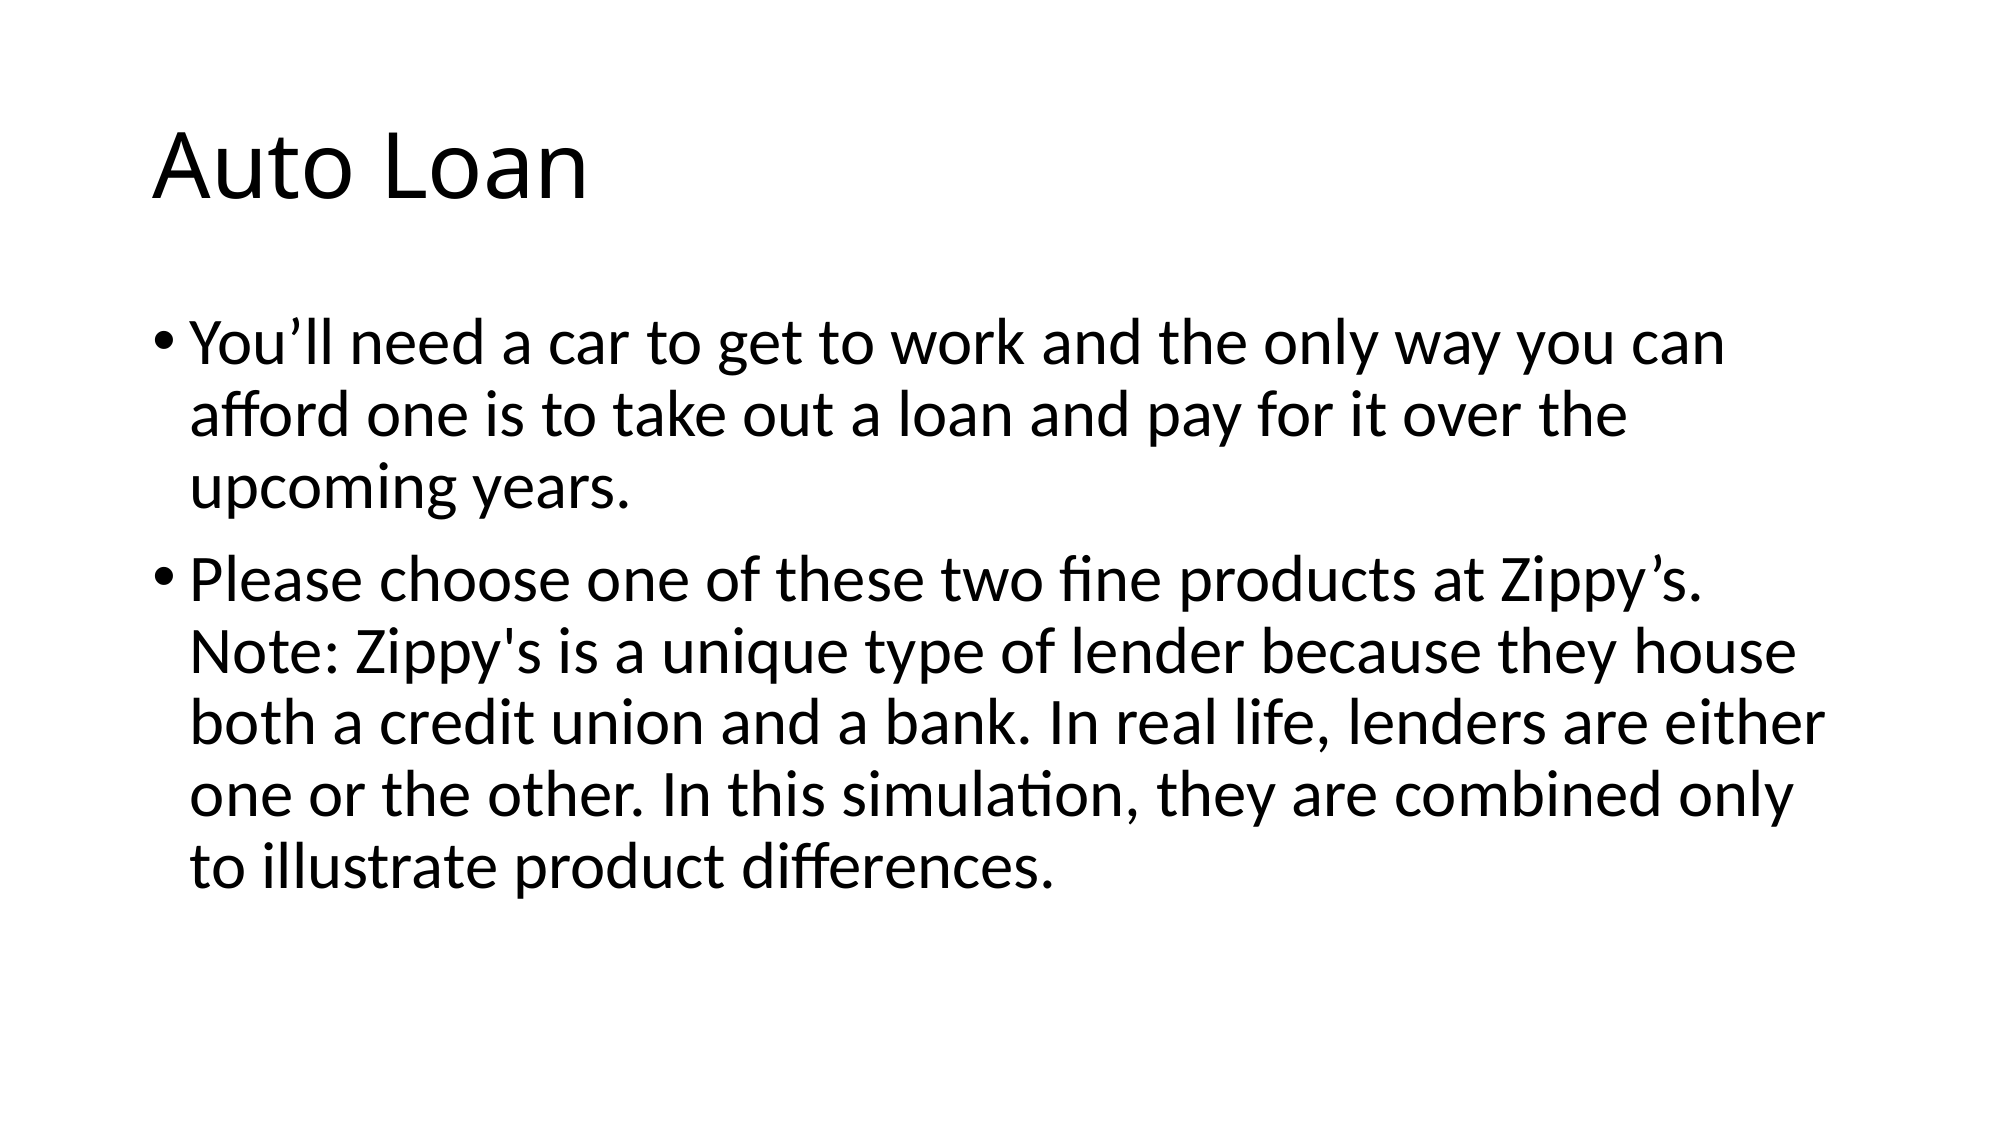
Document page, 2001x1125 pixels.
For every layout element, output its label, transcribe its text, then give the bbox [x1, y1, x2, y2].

title Auto Loan [137, 59, 1863, 278]
list You’ll need a car to get to work and the only way you can afford one is to take out a loan and pay for it over the upcoming years. Please choose one of these two fine products at Zippy’s. Note: Zippy's is a unique type of lender because they house both a credit union and a bank. In real life, lenders are either one or the other. In this simulation, they are combined only to illustrate product differences. [137, 299, 1863, 1014]
